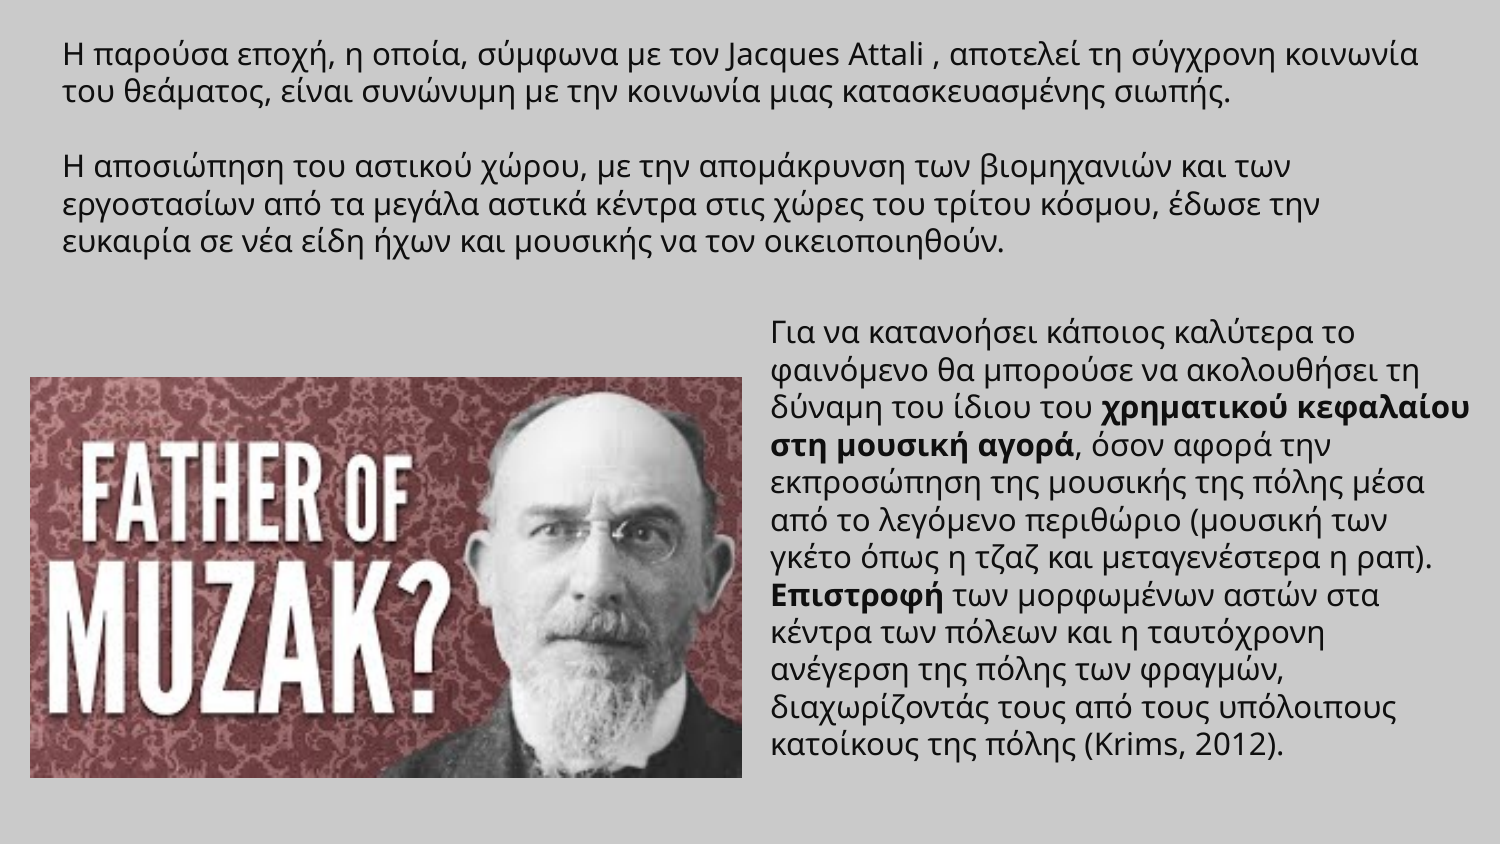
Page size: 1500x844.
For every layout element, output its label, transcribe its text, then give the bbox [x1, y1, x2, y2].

text_box Για να κατανοήσει κάποιος καλύτερα το φαινόμενο θα μπορούσε να ακολουθήσει τη δύναμη του ίδιου του χρηματικού κεφαλαίου στη μουσική αγορά, όσον αφορά την εκπροσώπηση της μουσικής της πόλης μέσα από το λεγόμενο περιθώριο (μουσική των γκέτο όπως η τζαζ και μεταγενέστερα η ραπ). Επιστροφή των μορφωμένων αστών στα κέντρα των πόλεων και η ταυτόχρονη ανέγερση της πόλης των φραγμών, διαχωρίζοντάς τους από τους υπόλοιπους κατοίκους της πόλης (Krims, 2012). [755, 297, 1490, 777]
text_box Η παρούσα εποχή, η οποία, σύμφωνα με τον Jacques Attali , αποτελεί τη σύγχρονη κοινωνία του θεάματος, είναι συνώνυμη με την κοινωνία μιας κατασκευασμένης σιωπής. Η αποσιώπηση του αστικού χώρου, με την απομάκρυνση των βιομηχανιών και των εργοστασίων από τα μεγάλα αστικά κέντρα στις χώρες του τρίτου κόσμου, έδωσε την ευκαιρία σε νέα είδη ήχων και μουσικής να τον οικειοποιηθούν. [47, 19, 1453, 274]
picture [30, 377, 743, 779]
